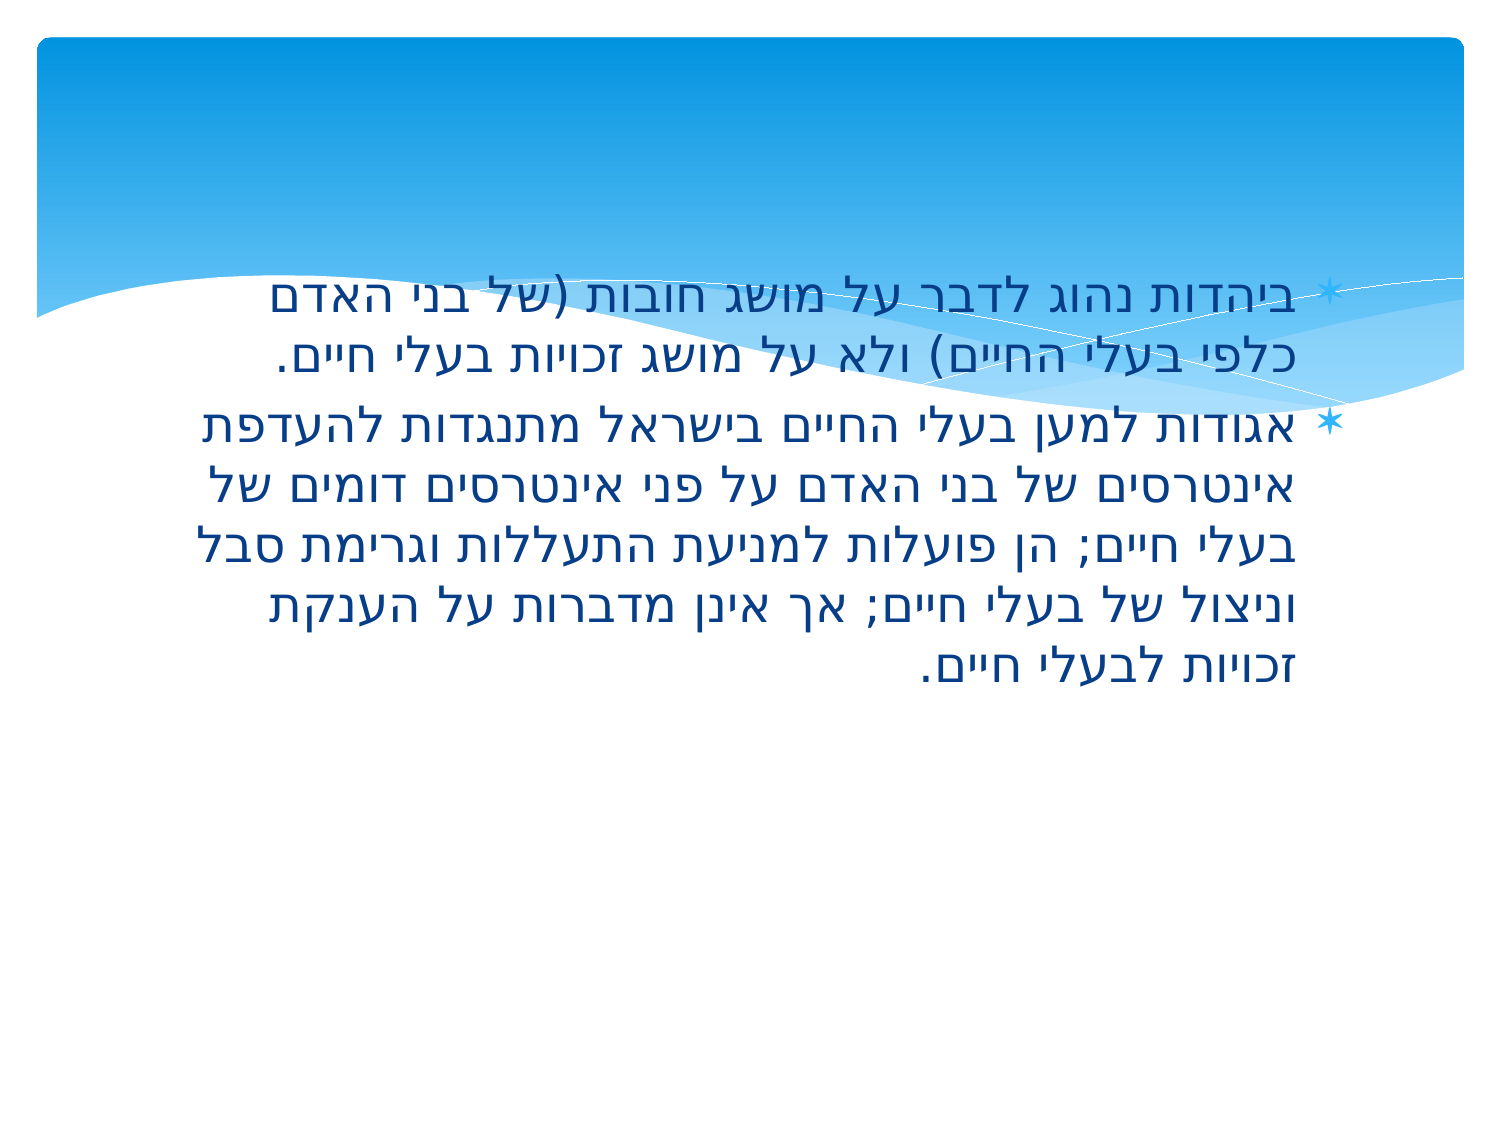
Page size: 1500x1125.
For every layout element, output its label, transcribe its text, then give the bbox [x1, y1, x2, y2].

list ביהדות נהוג לדבר על מושג חובות (של בני האדם כלפי בעלי החיים) ולא על מושג זכויות בעלי חיים. אגודות למען בעלי החיים בישראל מתנגדות להעדפת אינטרסים של בני האדם על פני אינטרסים דומים של בעלי חיים; הן פועלות למניעת התעללות וגרימת סבל וניצול של בעלי חיים; אך אינן מדברות על הענקת זכויות לבעלי חיים. [143, 255, 1359, 1005]
